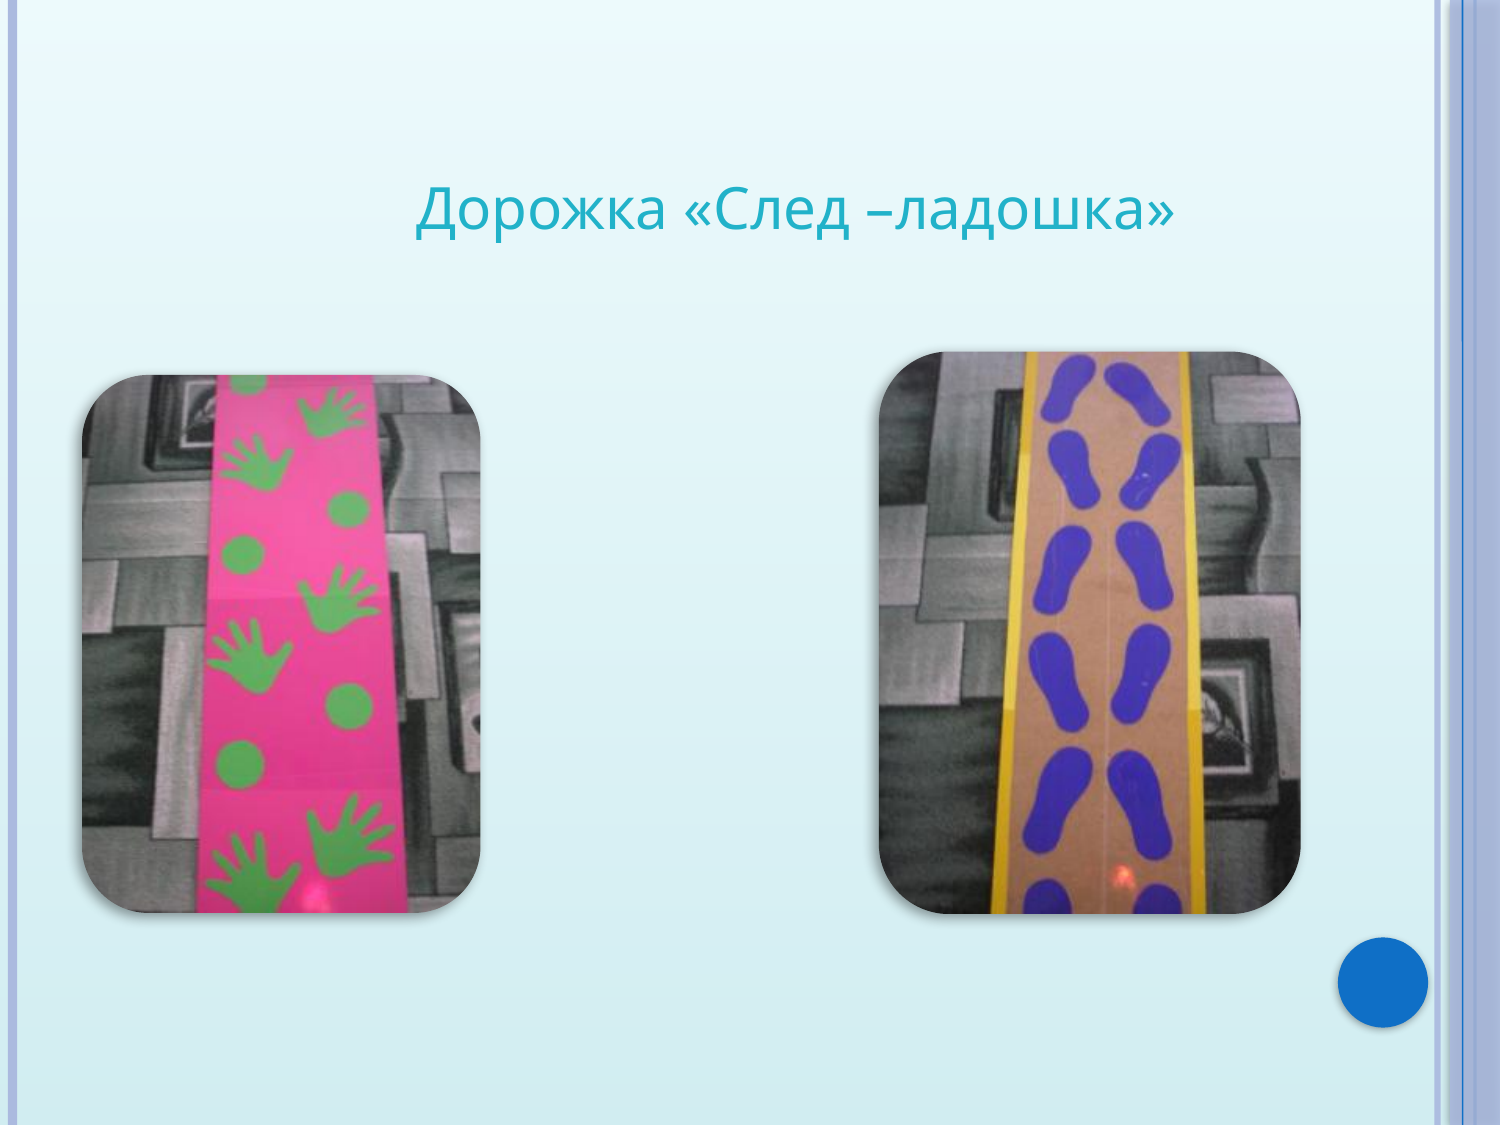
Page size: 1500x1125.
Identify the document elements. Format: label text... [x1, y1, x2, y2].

text_box Дорожка «След –ладошка» [339, 164, 1253, 249]
picture [81, 374, 481, 914]
picture [878, 351, 1302, 915]
